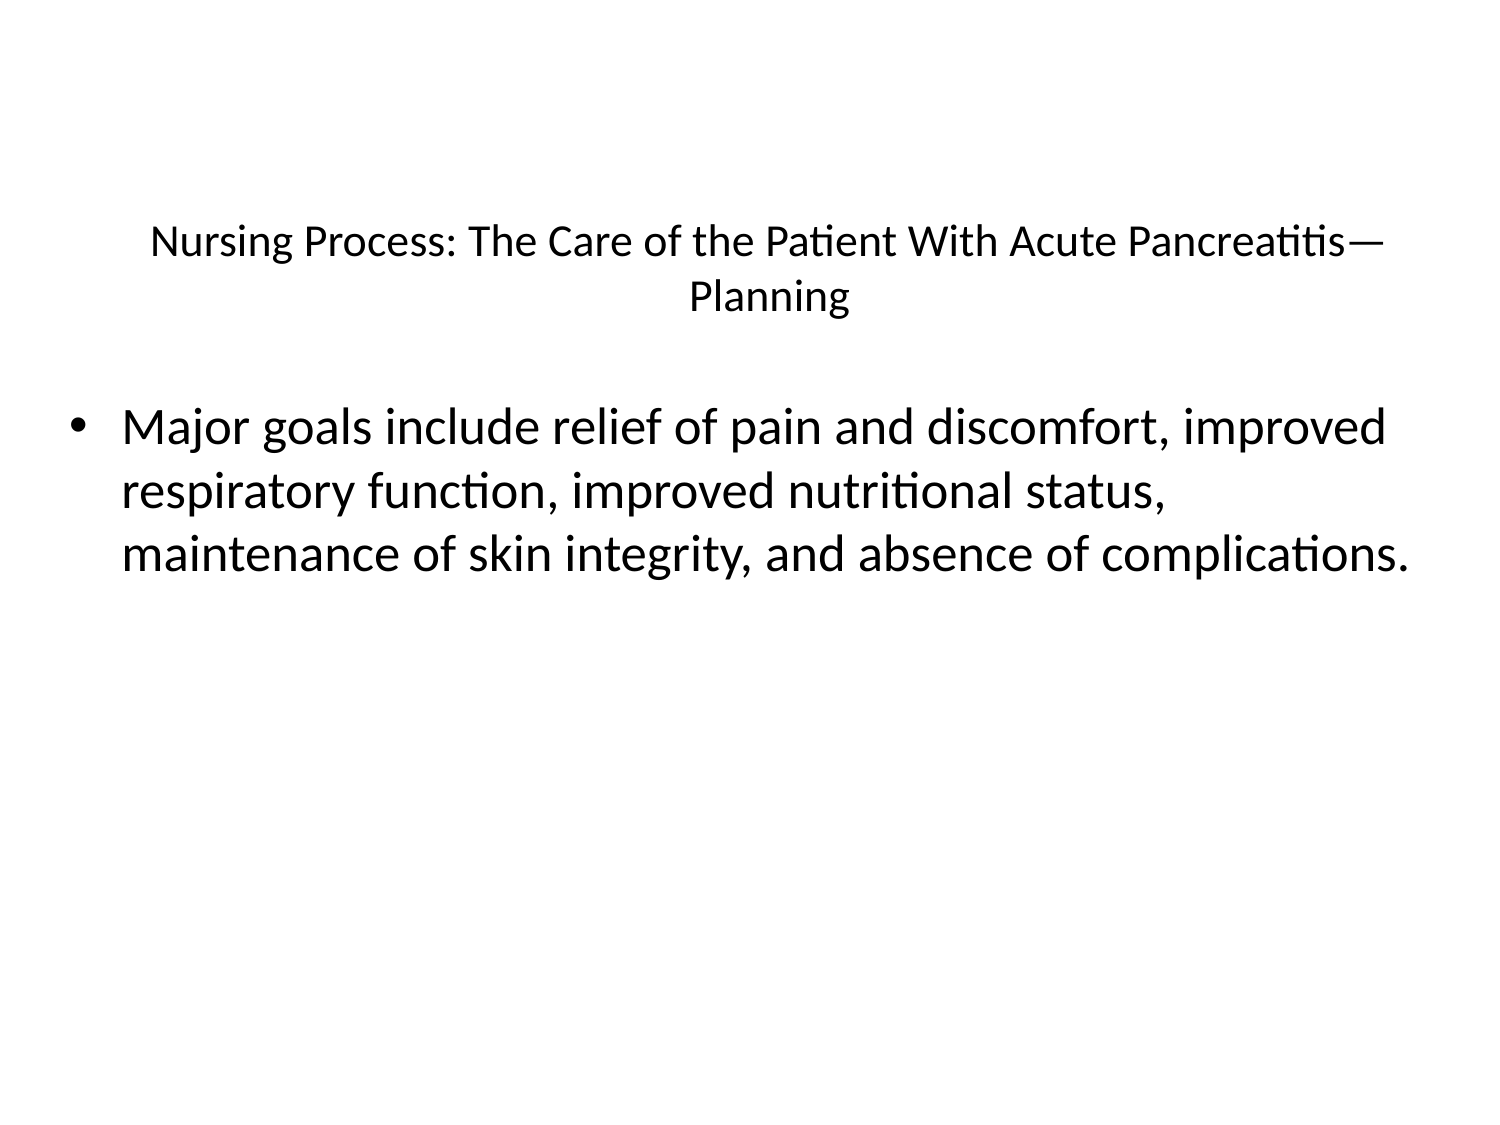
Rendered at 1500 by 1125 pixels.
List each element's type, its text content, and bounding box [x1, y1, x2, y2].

title Nursing Process: The Care of the Patient With Acute Pancreatitis—Planning [70, 202, 1469, 329]
list Major goals include relief of pain and discomfort, improved respiratory function, improved nutritional status, maintenance of skin integrity, and absence of complications. [54, 384, 1468, 635]
